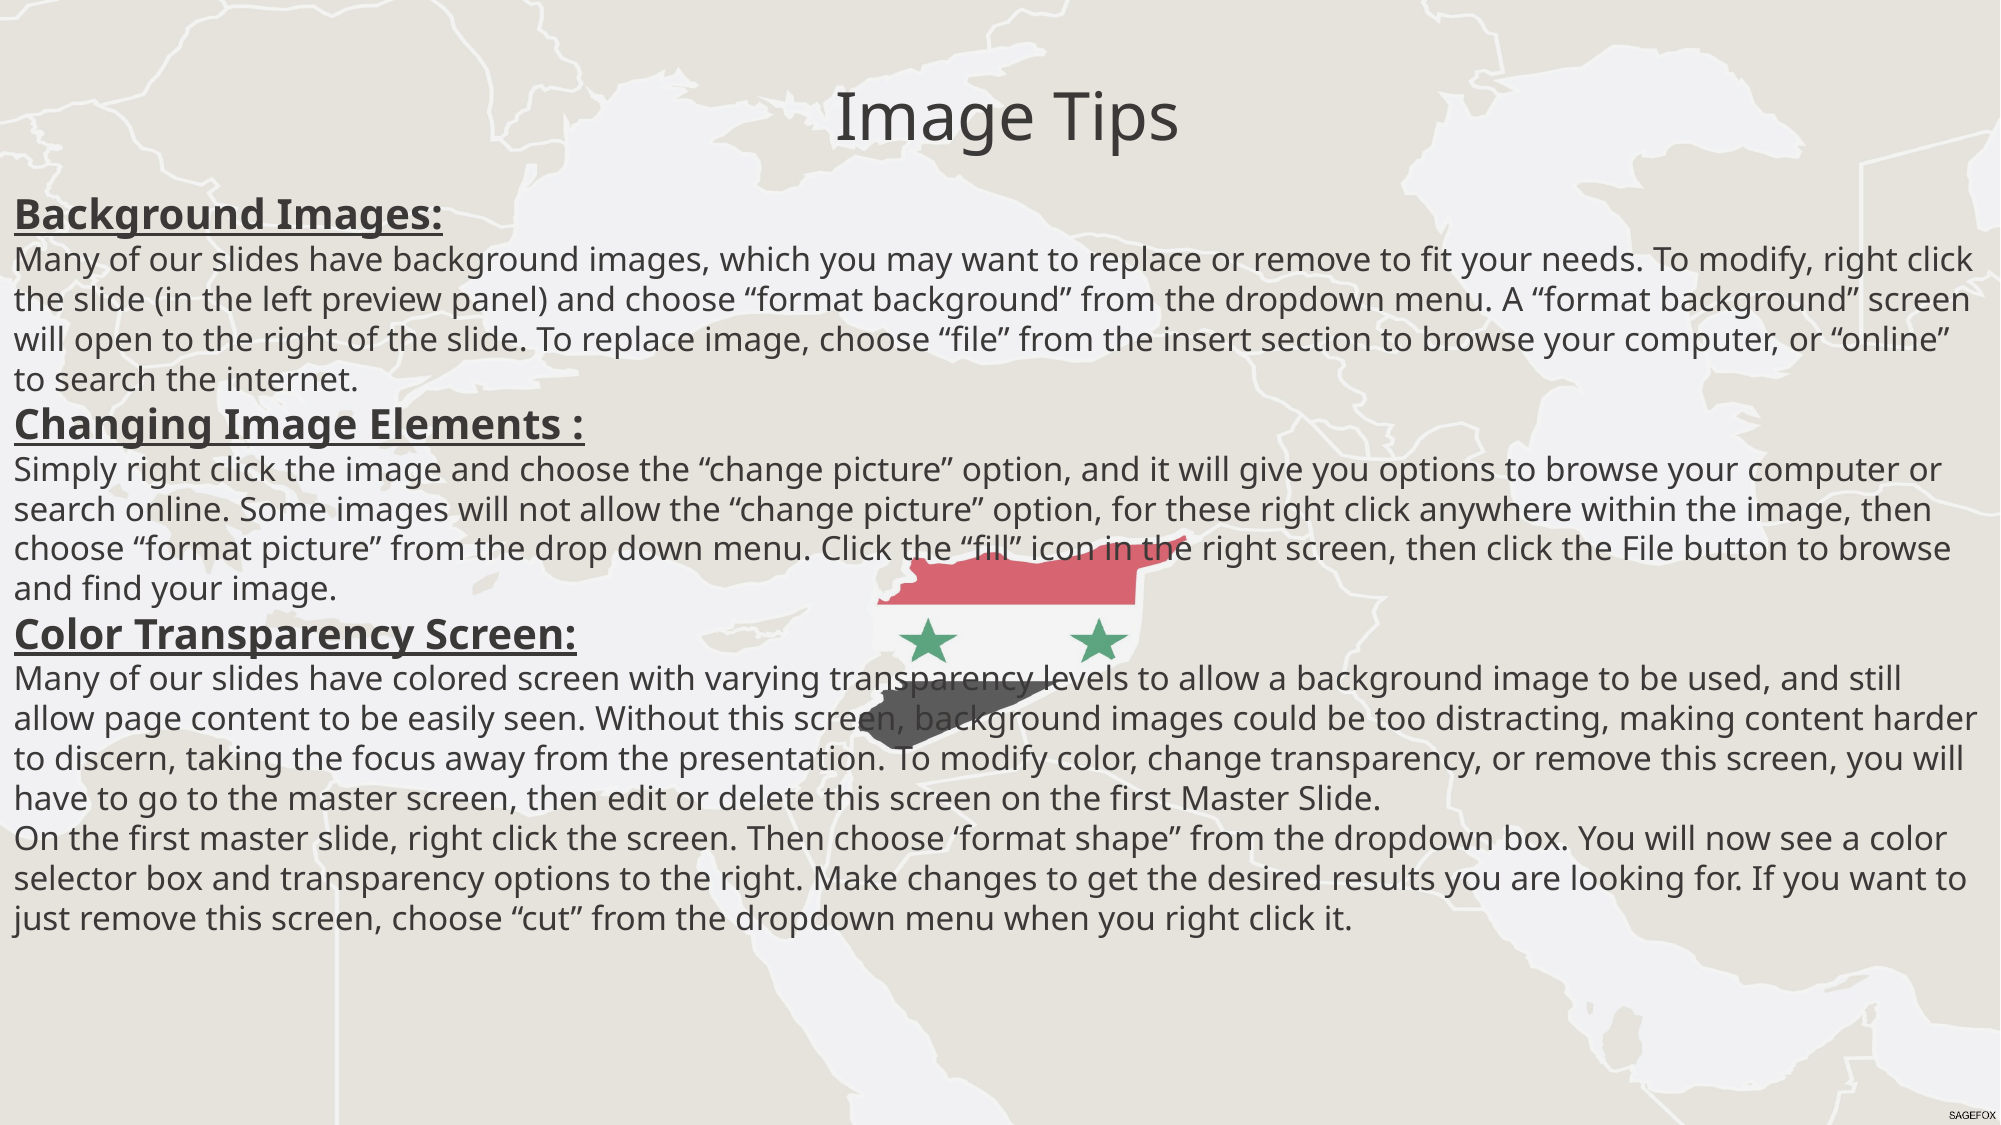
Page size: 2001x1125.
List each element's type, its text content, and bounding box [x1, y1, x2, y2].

text_box Background Images: Many of our slides have background images, which you may want to replace or remove to fit your needs. To modify, right click the slide (in the left preview panel) and choose “format background” from the dropdown menu. A “format background” screen will open to the right of the slide. To replace image, choose “file” from the insert section to browse your computer, or “online” to search the internet. Changing Image Elements : Simply right click the image and choose the “change picture” option, and it will give you options to browse your computer or search online. Some images will not allow the “change picture” option, for these right click anywhere within the image, then choose “format picture” from the drop down menu. Click the “fill” icon in the right screen, then click the File button to browse and find your image. Color Transparency Screen: Many of our slides have colored screen with varying transparency levels to allow a background image to be used, and still allow page content to be easily seen. Without this screen, background images could be too distracting, making content harder to discern, taking the focus away from the presentation. To modify color, change transparency, or remove this screen, you will have to go to the master screen, then edit or delete this screen on the first Master Slide. On the first master slide, right click the screen. Then choose ‘format shape” from the dropdown box. You will now see a color selector box and transparency options to the right. Make changes to get the desired results you are looking for. If you want to just remove this screen, choose “cut” from the dropdown menu when you right click it. [0, 0, 2000, 1125]
title Image Tips [597, 59, 1420, 177]
